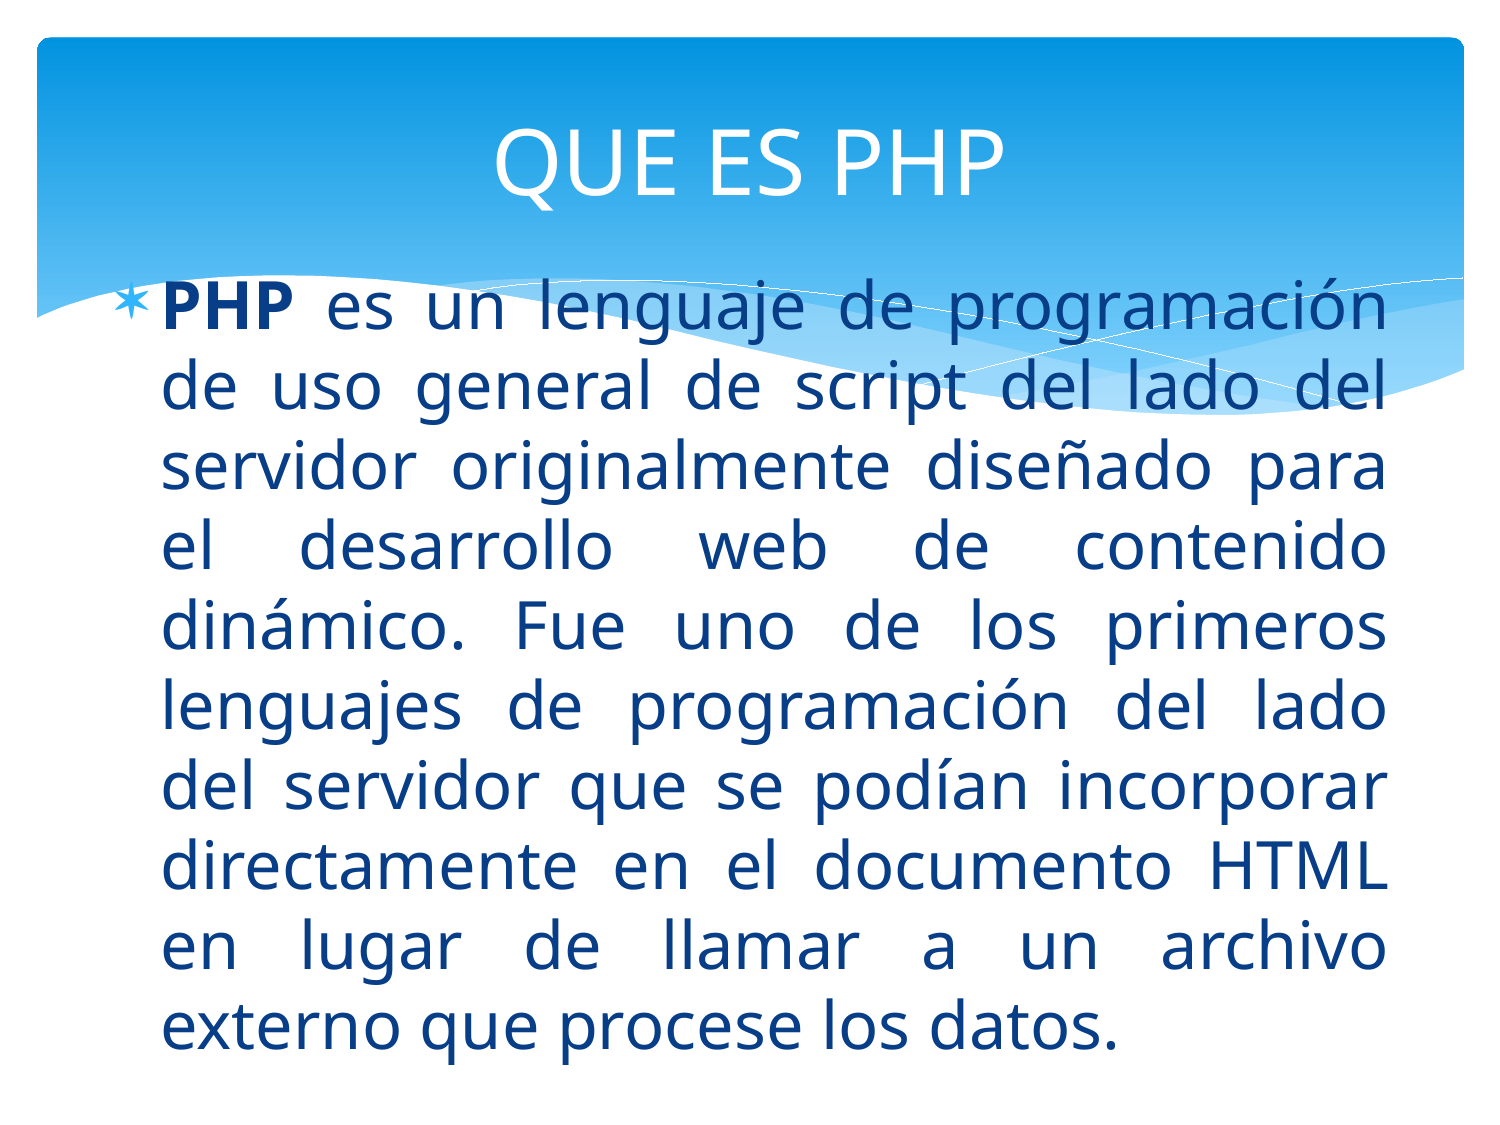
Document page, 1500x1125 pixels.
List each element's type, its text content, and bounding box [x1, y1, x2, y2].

title QUE ES PHP [75, 55, 1425, 261]
list PHP es un lenguaje de programación de uso general de script del lado del servidor originalmente diseñado para el desarrollo web de contenido dinámico. Fue uno de los primeros lenguajes de programación del lado del servidor que se podían incorporar directamente en el documento HTML en lugar de llamar a un archivo externo que procese los datos. [100, 261, 1406, 822]
